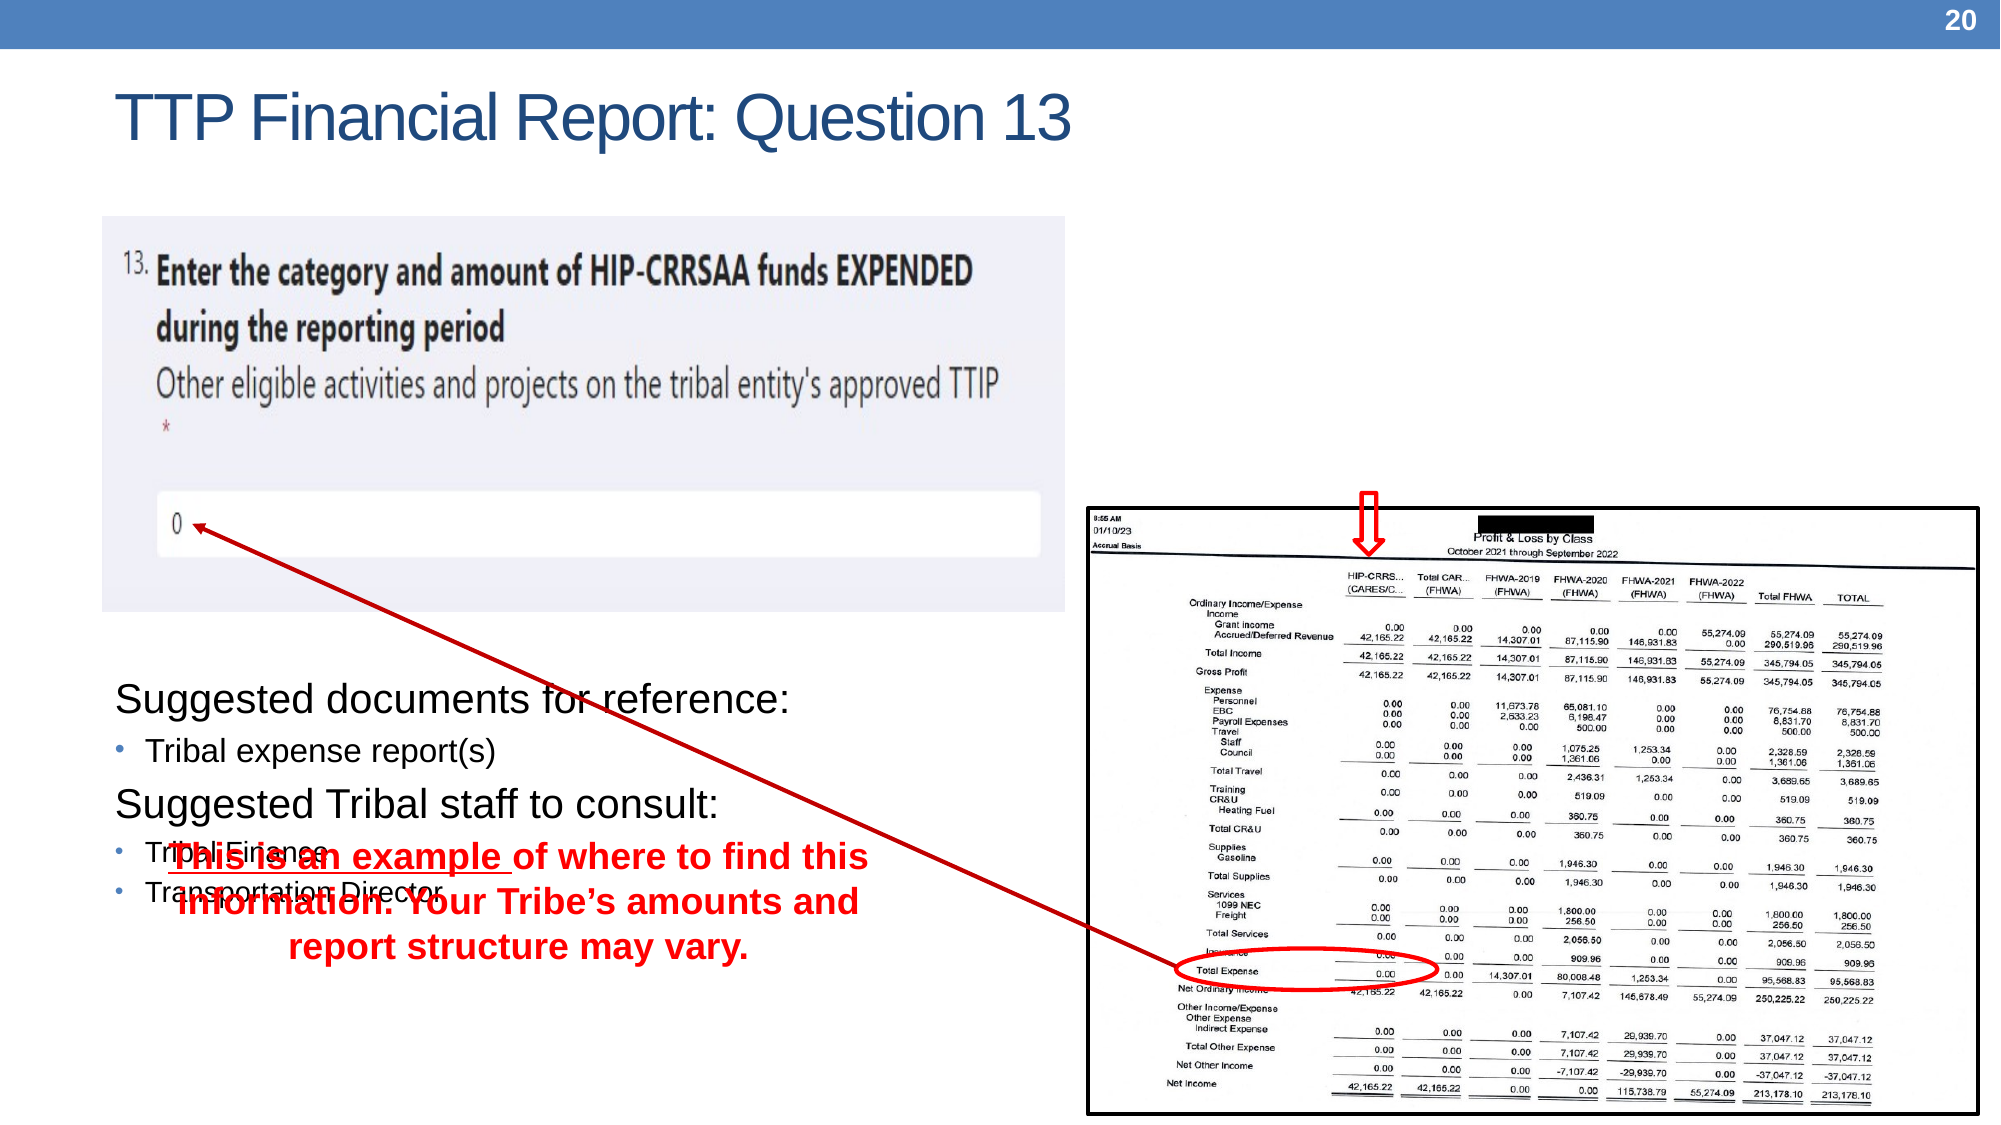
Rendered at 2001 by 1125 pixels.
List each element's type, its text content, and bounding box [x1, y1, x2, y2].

text_box [1359, 490, 1379, 507]
title TTP Financial Report: Question 13 [99, 40, 1900, 176]
picture [101, 216, 1065, 612]
slide_number 20 [1759, 0, 1993, 46]
list Suggested documents for reference: Tribal expense report(s) Suggested Tribal staff to consult: Tribal Finance Transportation Director [99, 176, 1900, 520]
text_box This is an example of where to find this information. Your Tribe’s amounts and report structure may vary. [126, 825, 195, 975]
picture [1089, 510, 1976, 1113]
list Suggested documents for reference: Tribal expense report(s) Suggested Tribal staff to consult: Tribal Finance Transportation Director [99, 615, 1085, 977]
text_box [191, 523, 1177, 967]
